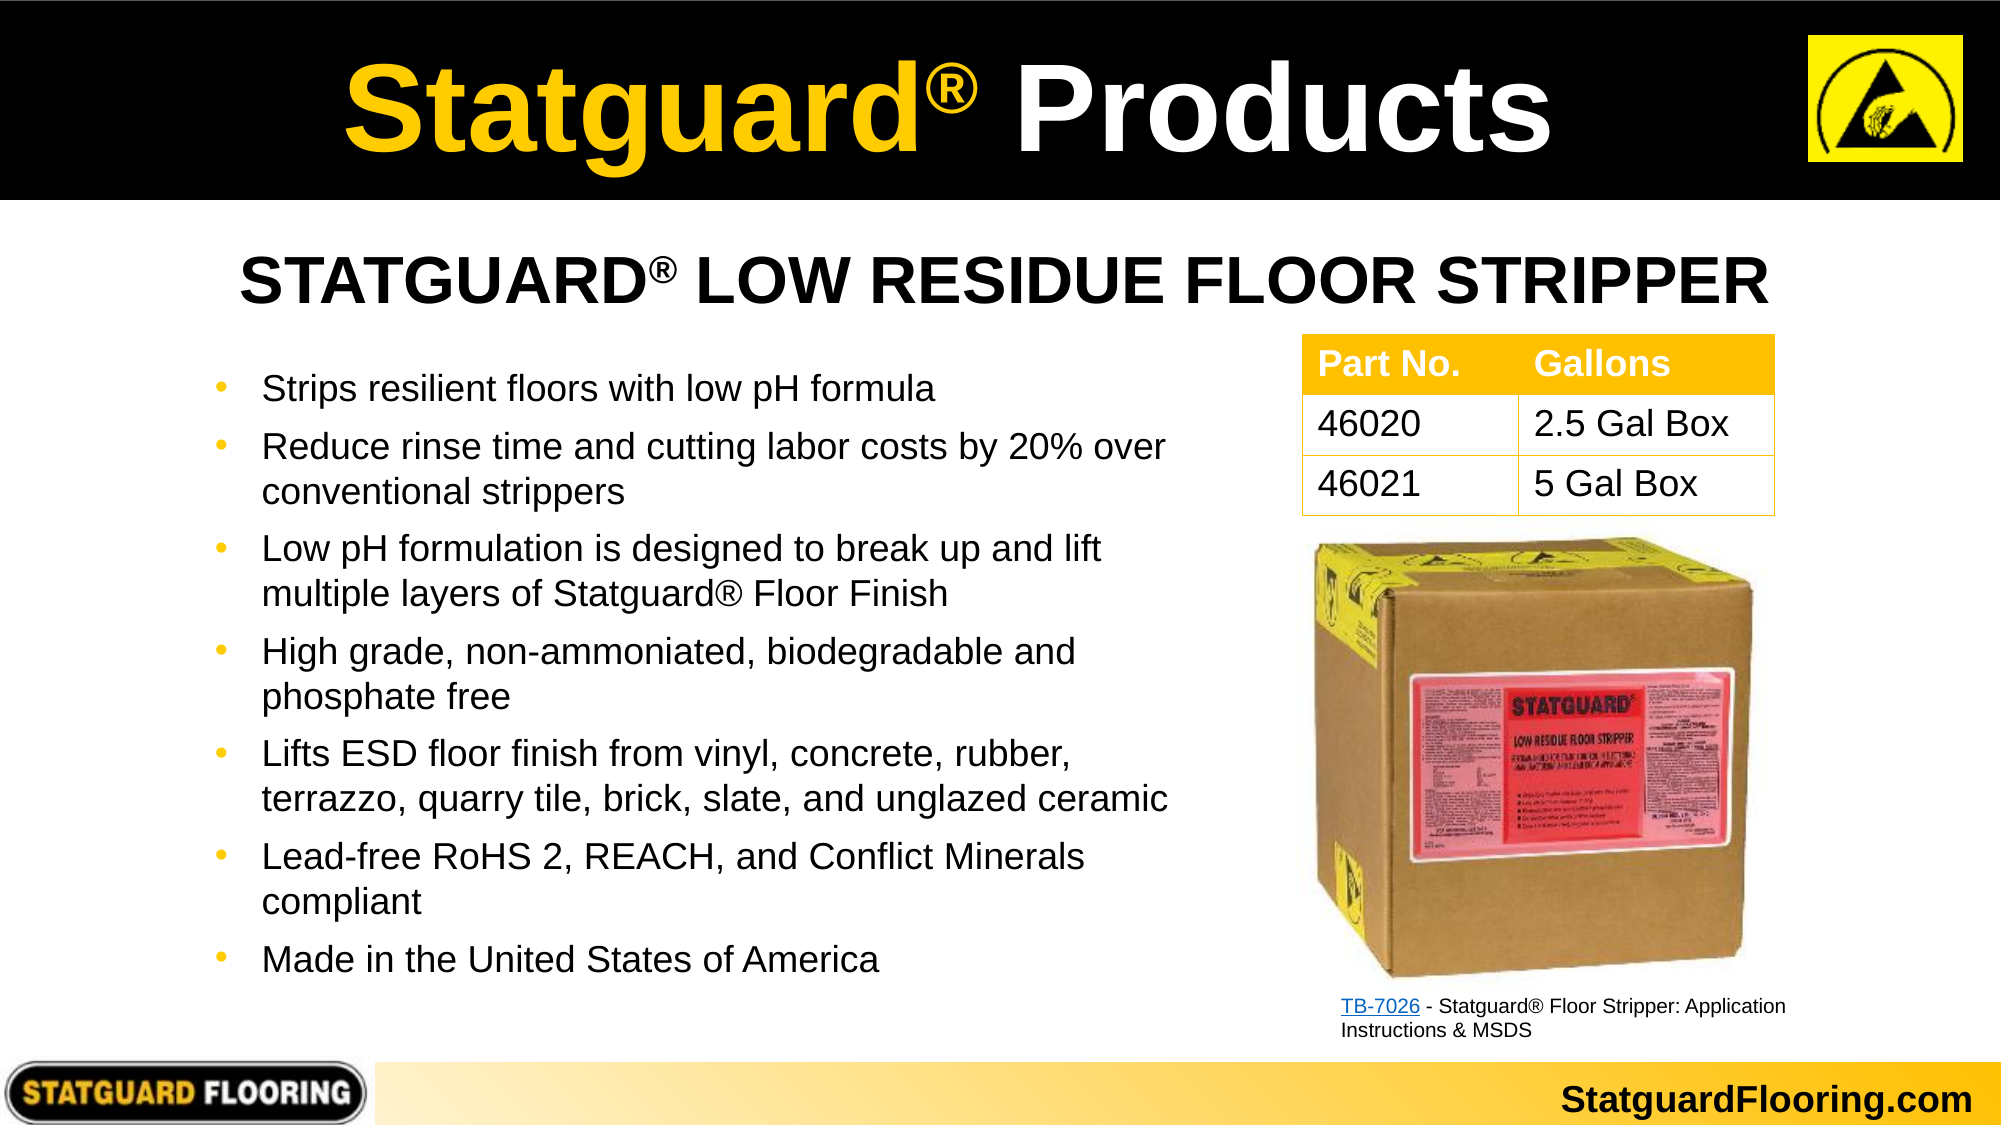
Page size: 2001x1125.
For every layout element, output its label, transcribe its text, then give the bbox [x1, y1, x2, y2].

table_cell 46021 [1303, 456, 1518, 515]
table_cell 46020 [1303, 395, 1518, 455]
table_header Gallons [1519, 335, 1774, 394]
text_box Statguard® Products [284, 24, 1613, 198]
table_cell 2.5 Gal Box [1519, 395, 1774, 455]
text_box Strips resilient floors with low pH formula Reduce rinse time and cutting labor costs by 20% over conventional strippers Low pH formulation is designed to break up and lift multiple layers of Statguard® Floor Finish High grade, non-ammoniated, biodegradable and phosphate free Lifts ESD floor finish from vinyl, concrete, rubber, terrazzo, quarry tile, brick, slate, and unglazed ceramic Lead-free RoHS 2, REACH, and Conflict Minerals compliant Made in the United States of America [199, 356, 1238, 1045]
picture [1808, 35, 1963, 162]
table_header Part No. [1303, 335, 1519, 394]
text_box TB-7026 - Statguard® Floor Stripper: Application Instructions & MSDS [1307, 959, 1820, 1080]
text_box STATGUARD® LOW RESIDUE FLOOR STRIPPER [225, 229, 1913, 324]
table_cell 5 Gal Box [1519, 456, 1774, 515]
picture [0, 1055, 375, 1125]
picture [1296, 519, 1768, 993]
